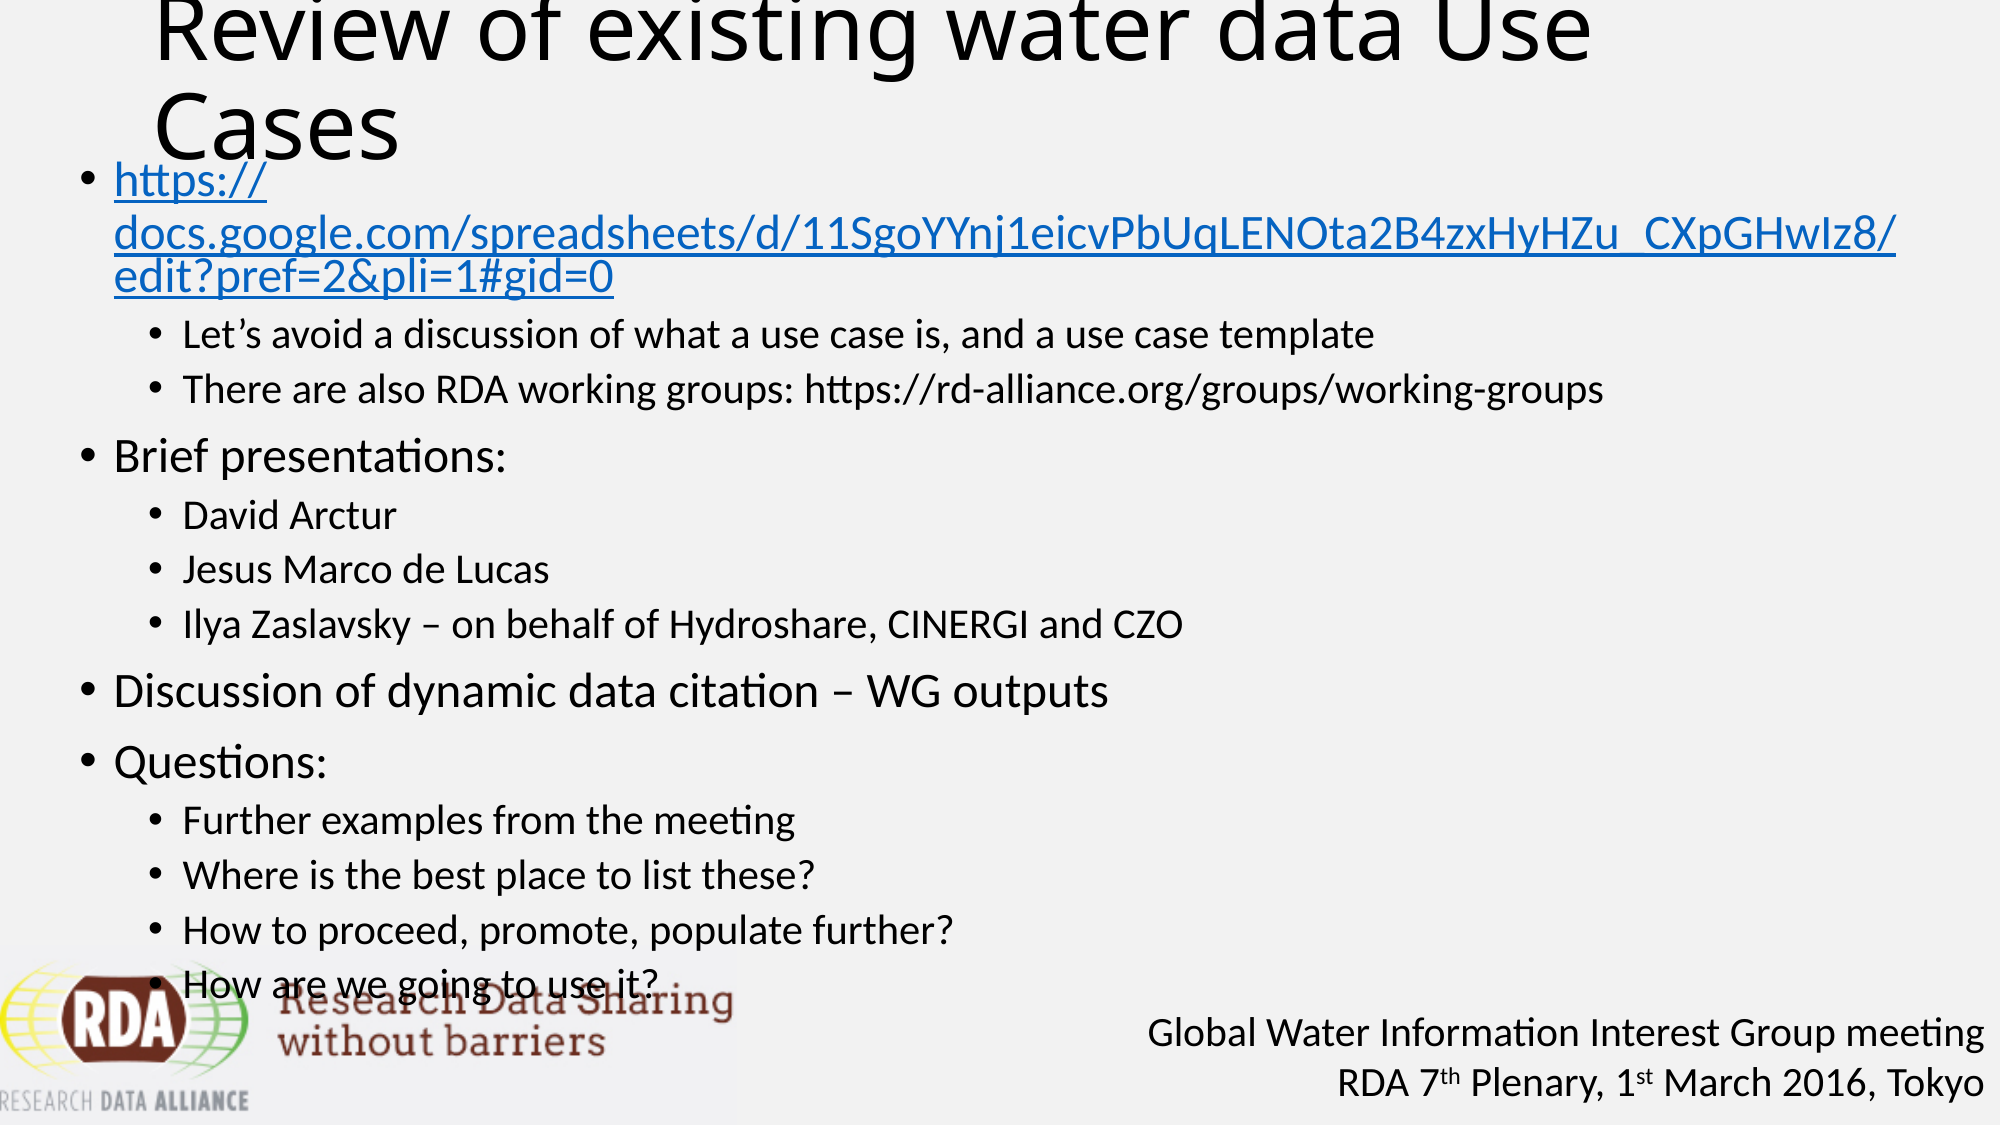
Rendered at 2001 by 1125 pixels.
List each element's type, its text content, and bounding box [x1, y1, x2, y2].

list https://docs.google.com/spreadsheets/d/11SgoYYnj1eicvPbUqLENOta2B4zxHyHZu_CXpGHwIz8/edit?pref=2&pli=1#gid=0 Let’s avoid a discussion of what a use case is, and a use case template There are also RDA working groups: https://rd-alliance.org/groups/working-groups Brief presentations: David Arctur Jesus Marco de Lucas Ilya Zaslavsky – on behalf of Hydroshare, CINERGI and CZO Discussion of dynamic data citation – WG outputs Questions: Further examples from the meeting Where is the best place to list these? How to proceed, promote, populate further? How are we going to use it? [64, 146, 1935, 980]
title Review of existing water data Use Cases [137, 3, 1863, 146]
picture [0, 945, 737, 1125]
